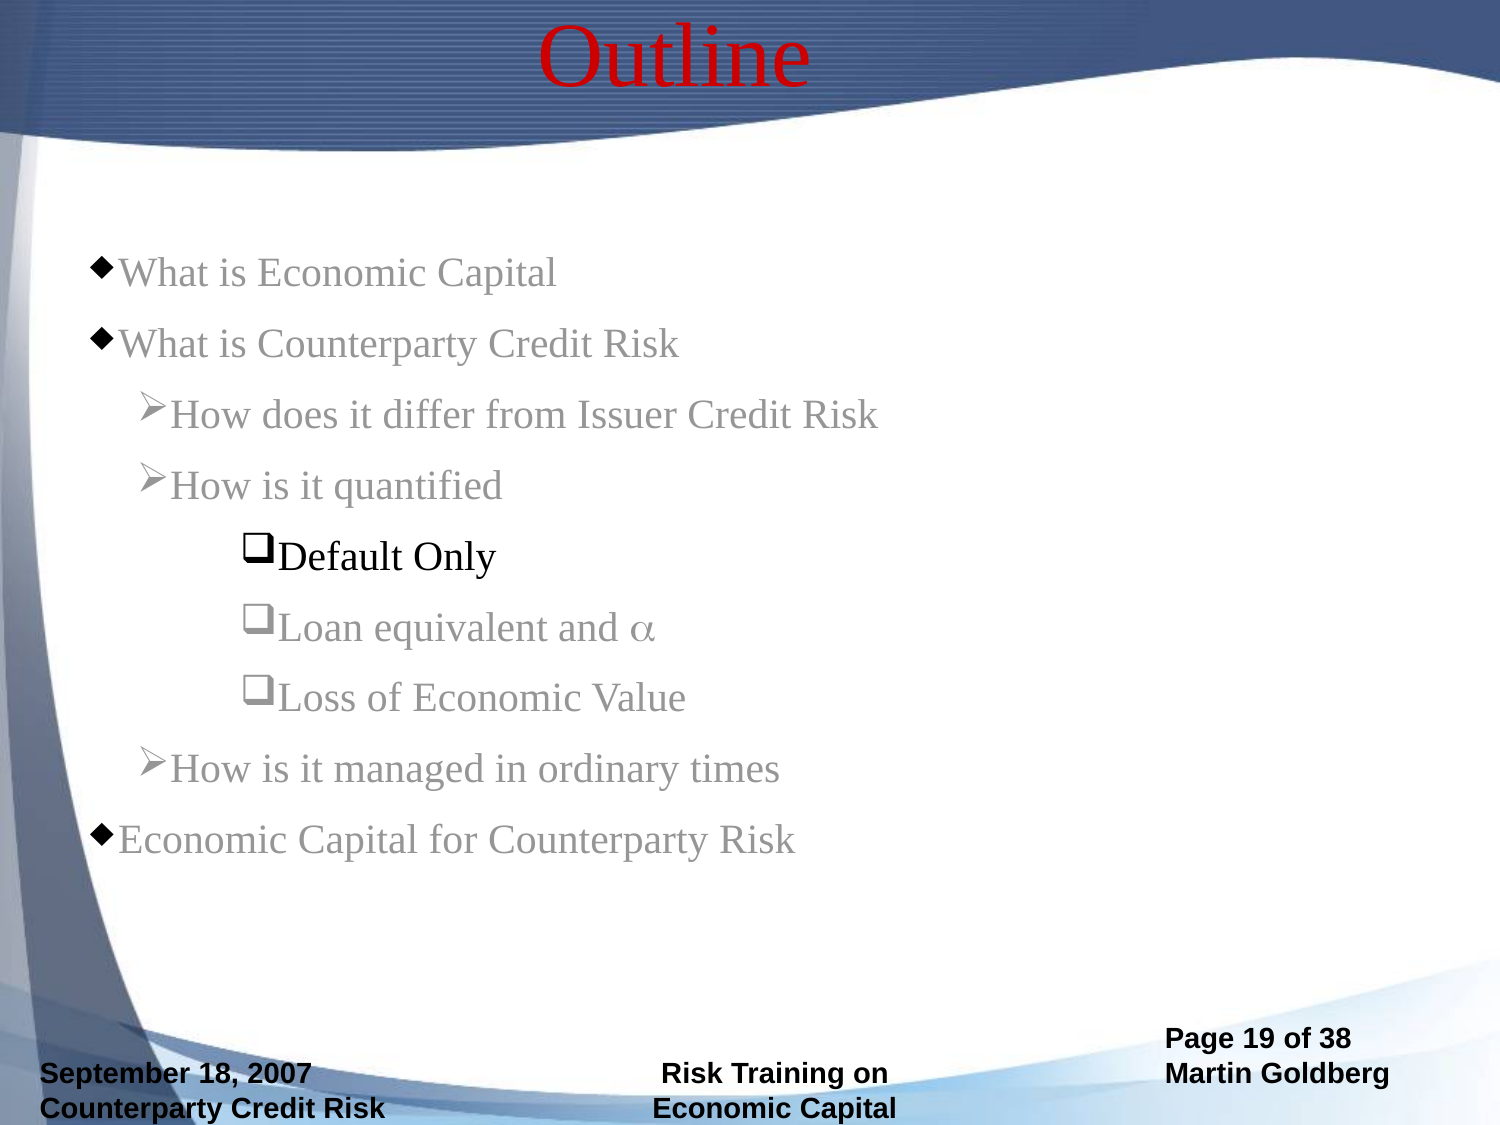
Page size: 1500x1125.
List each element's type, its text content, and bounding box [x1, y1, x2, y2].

title Outline [0, 0, 1350, 100]
list What is Economic Capital What is Counterparty Credit Risk How does it differ from Issuer Credit Risk How is it quantified Default Only Loan equivalent and  Loss of Economic Value How is it managed in ordinary times Economic Capital for Counterparty Risk [75, 237, 1425, 1000]
picture [0, 0, 1500, 1125]
